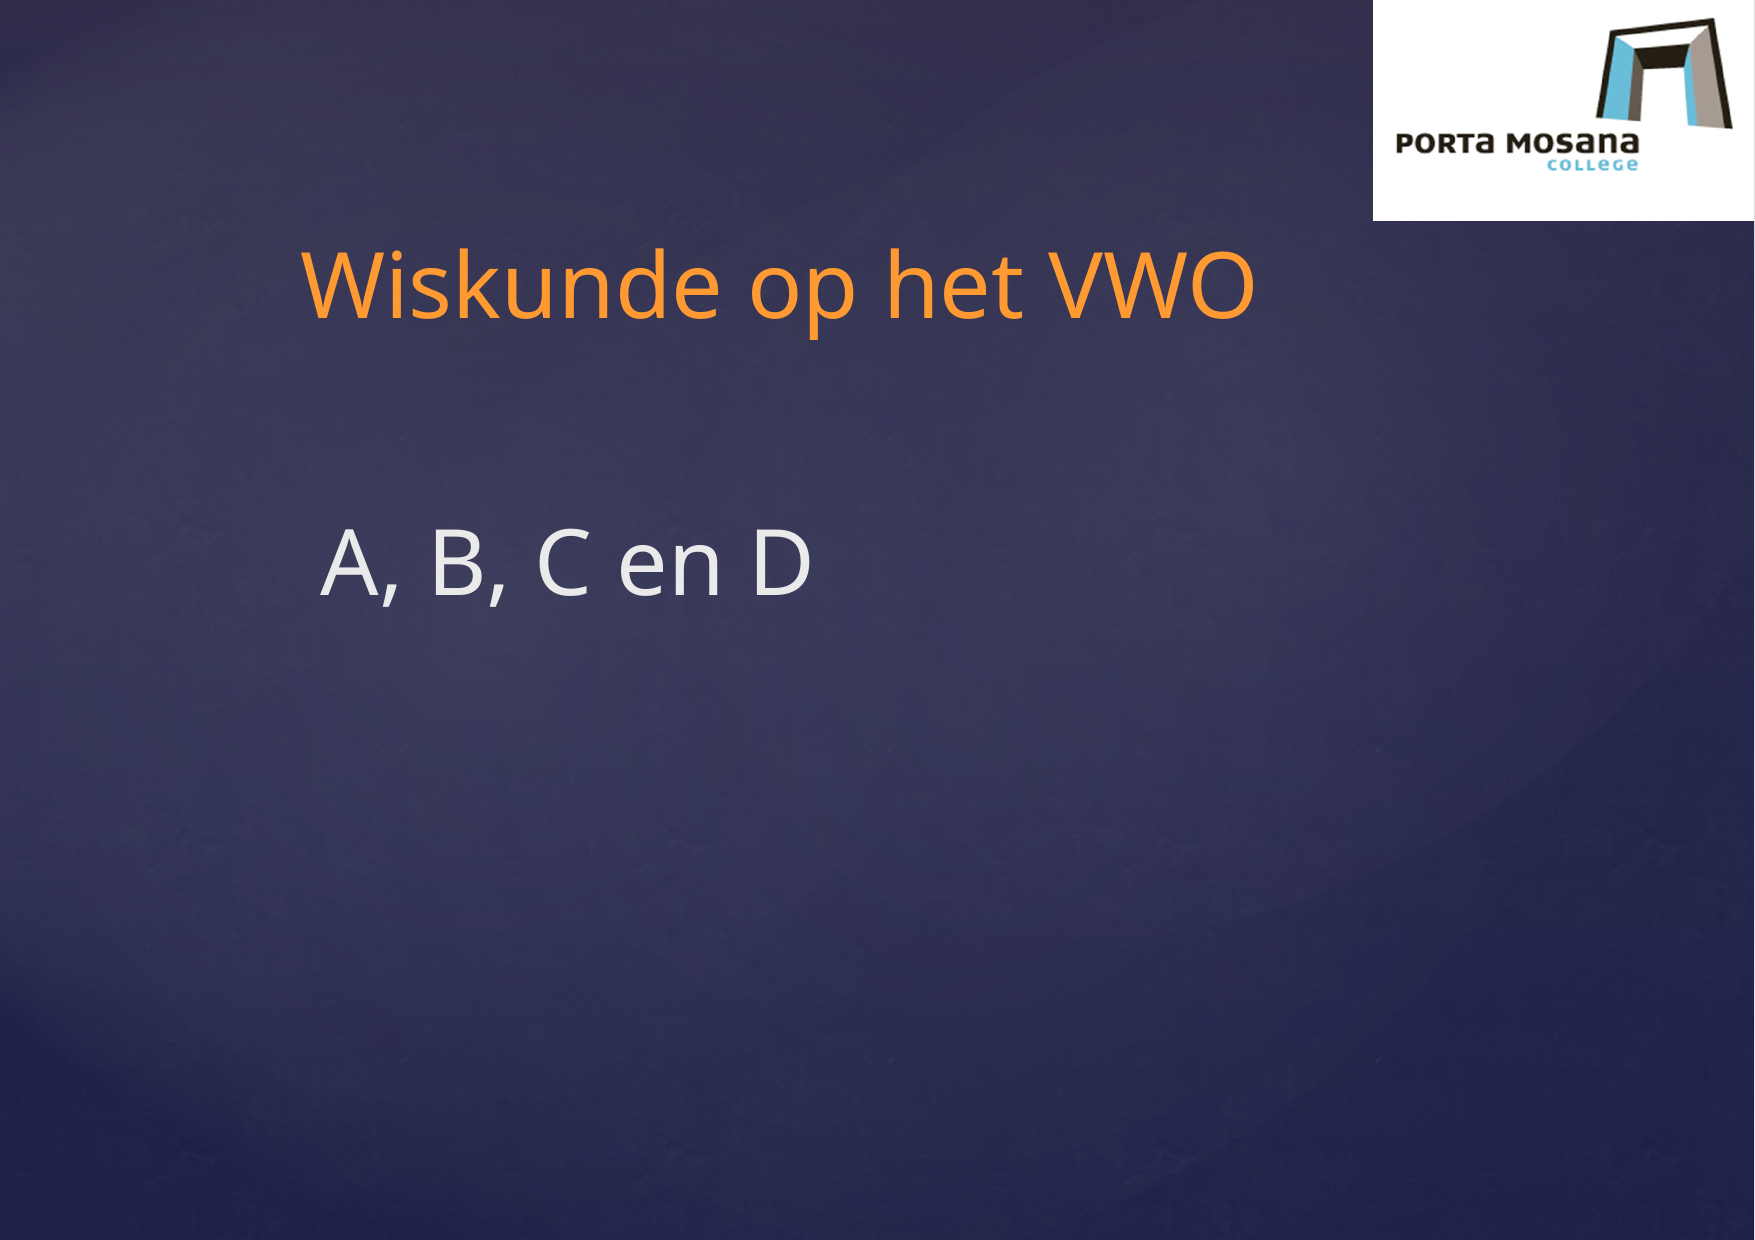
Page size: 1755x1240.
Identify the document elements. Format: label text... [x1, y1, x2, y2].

text_box Wiskunde op het VWO [300, 231, 1260, 443]
picture [1372, 0, 1755, 221]
text_box A, B, C en D [320, 508, 817, 720]
